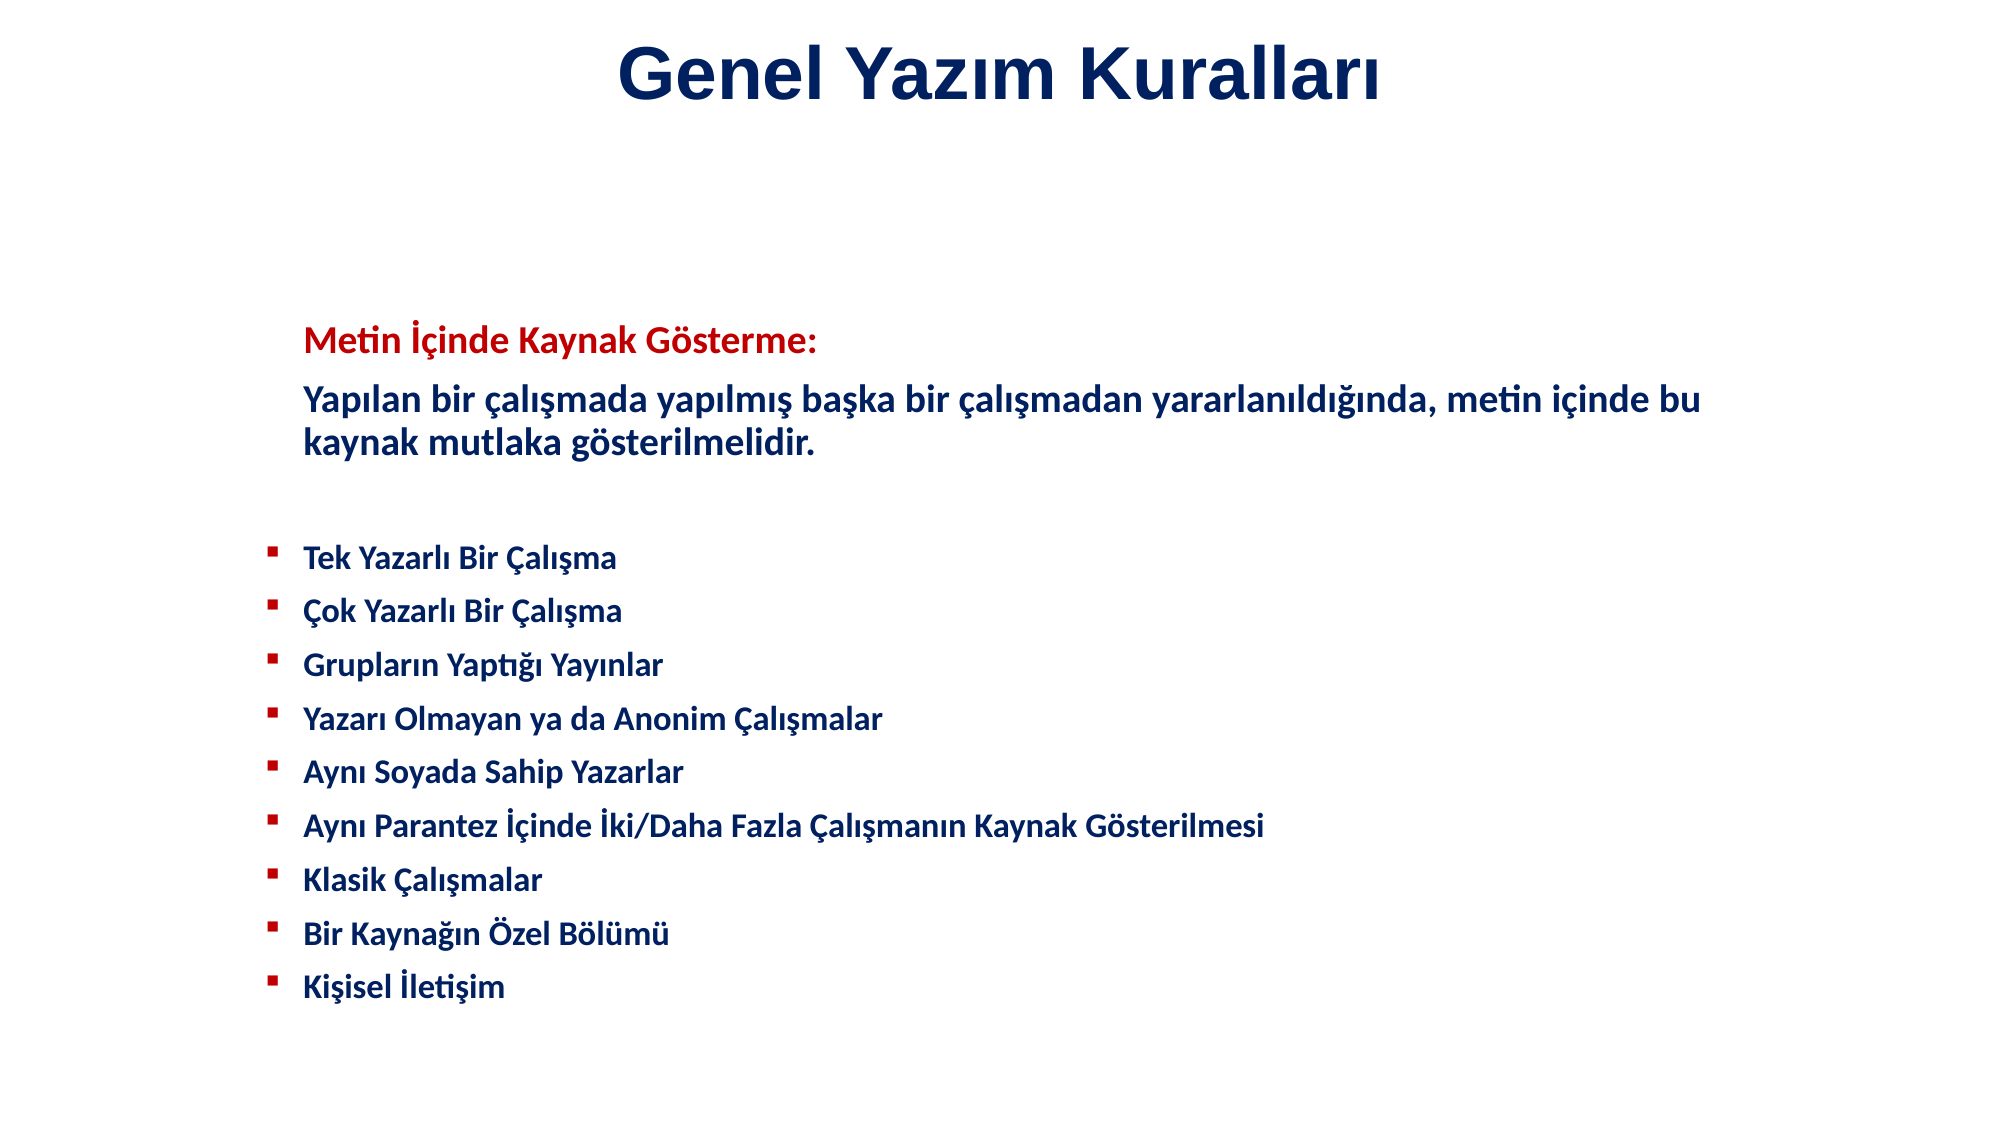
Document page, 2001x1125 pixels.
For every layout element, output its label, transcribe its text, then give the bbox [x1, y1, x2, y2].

list Metin İçinde Kaynak Gösterme: Yapılan bir çalışmada yapılmış başka bir çalışmadan yararlanıldığında, metin içinde bu kaynak mutlaka gösterilmelidir. Tek Yazarlı Bir Çalışma Çok Yazarlı Bir Çalışma Grupların Yaptığı Yayınlar Yazarı Olmayan ya da Anonim Çalışmalar Aynı Soyada Sahip Yazarlar Aynı Parantez İçinde İki/Daha Fazla Çalışmanın Kaynak Gösterilmesi Klasik Çalışmalar Bir Kaynağın Özel Bölümü Kişisel İletişim [249, 187, 1750, 1075]
title Genel Yazım Kuralları [249, 0, 1750, 150]
